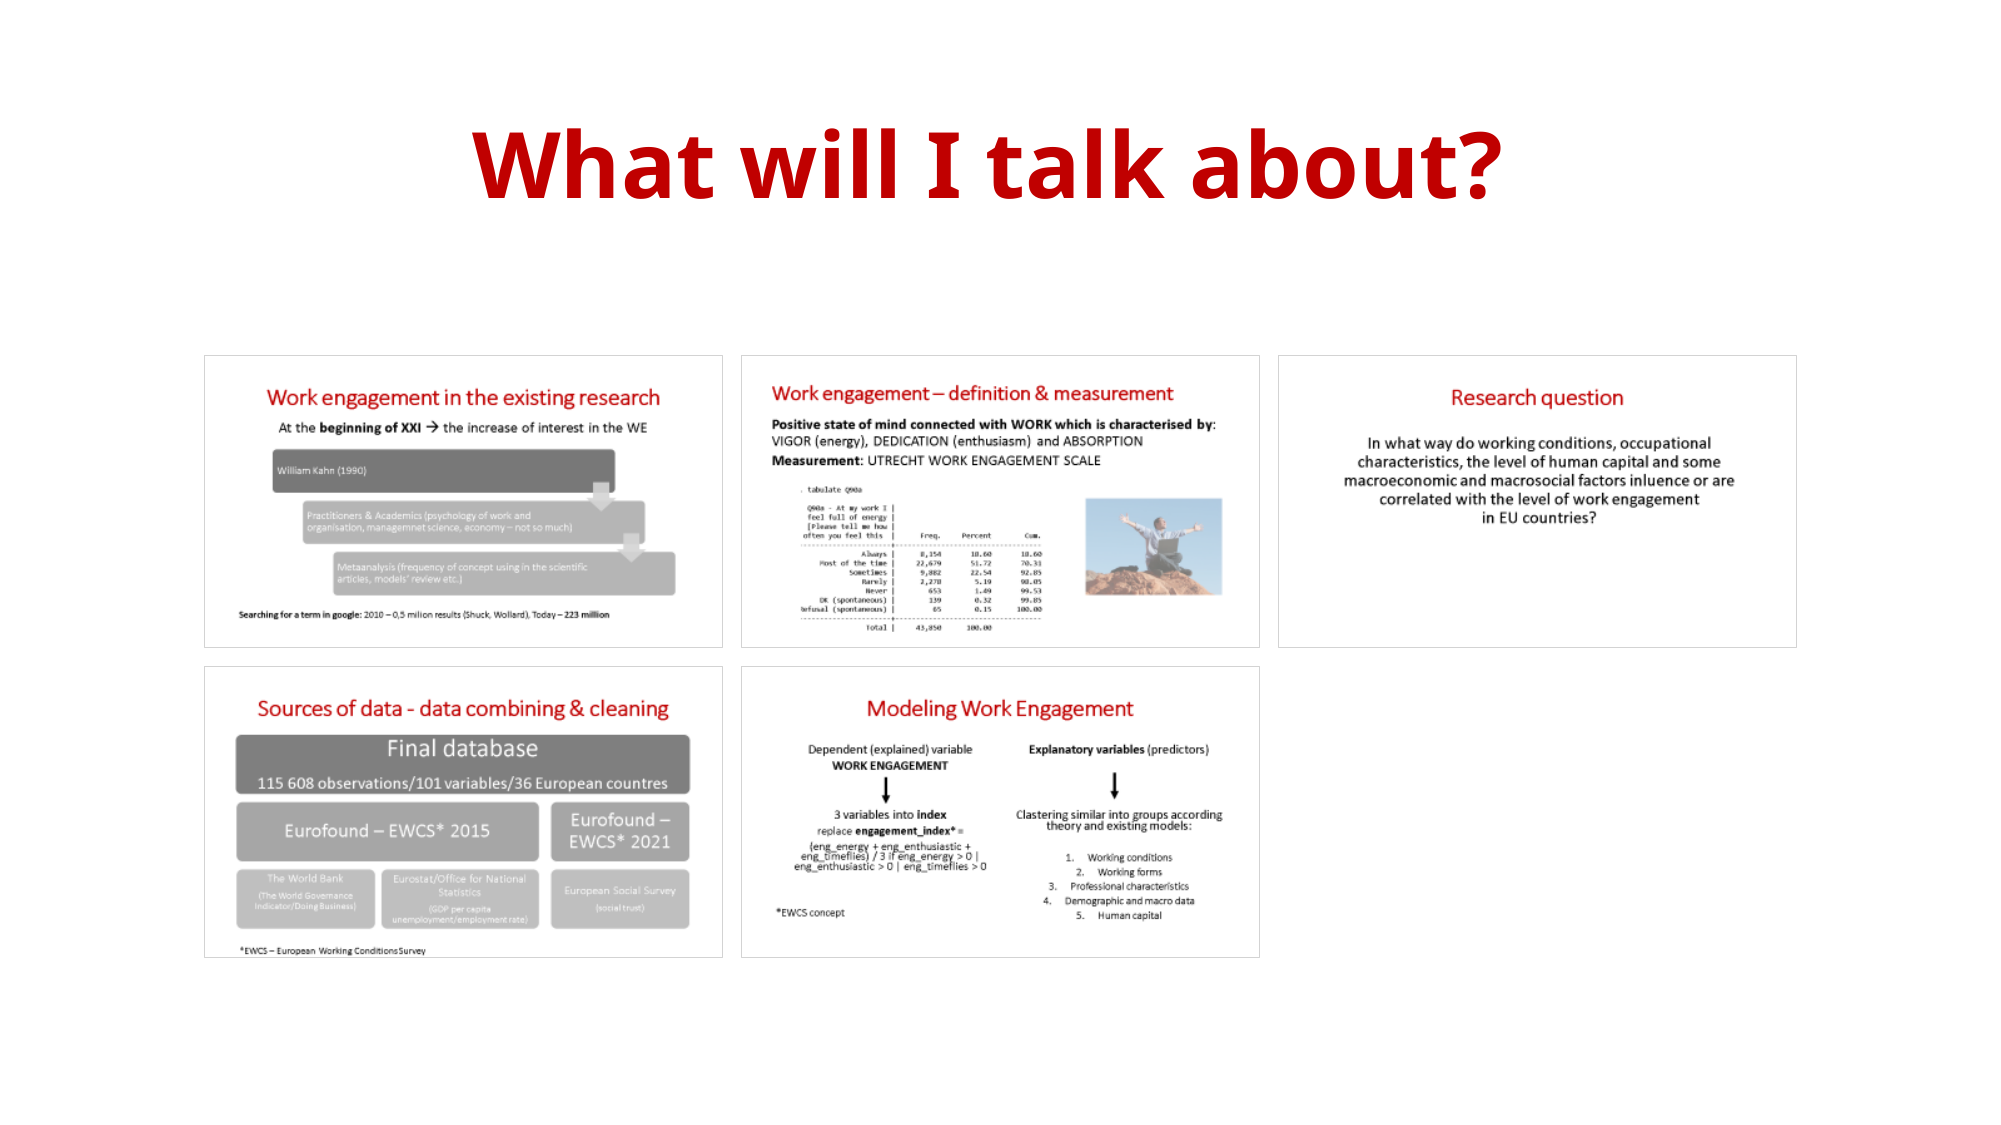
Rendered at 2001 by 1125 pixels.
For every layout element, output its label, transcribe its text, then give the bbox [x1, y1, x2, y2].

picture [1279, 356, 1796, 647]
title What will I talk about? [137, 59, 1863, 278]
picture [205, 667, 722, 957]
picture [742, 667, 1259, 957]
picture [742, 356, 1259, 647]
picture [205, 356, 722, 647]
